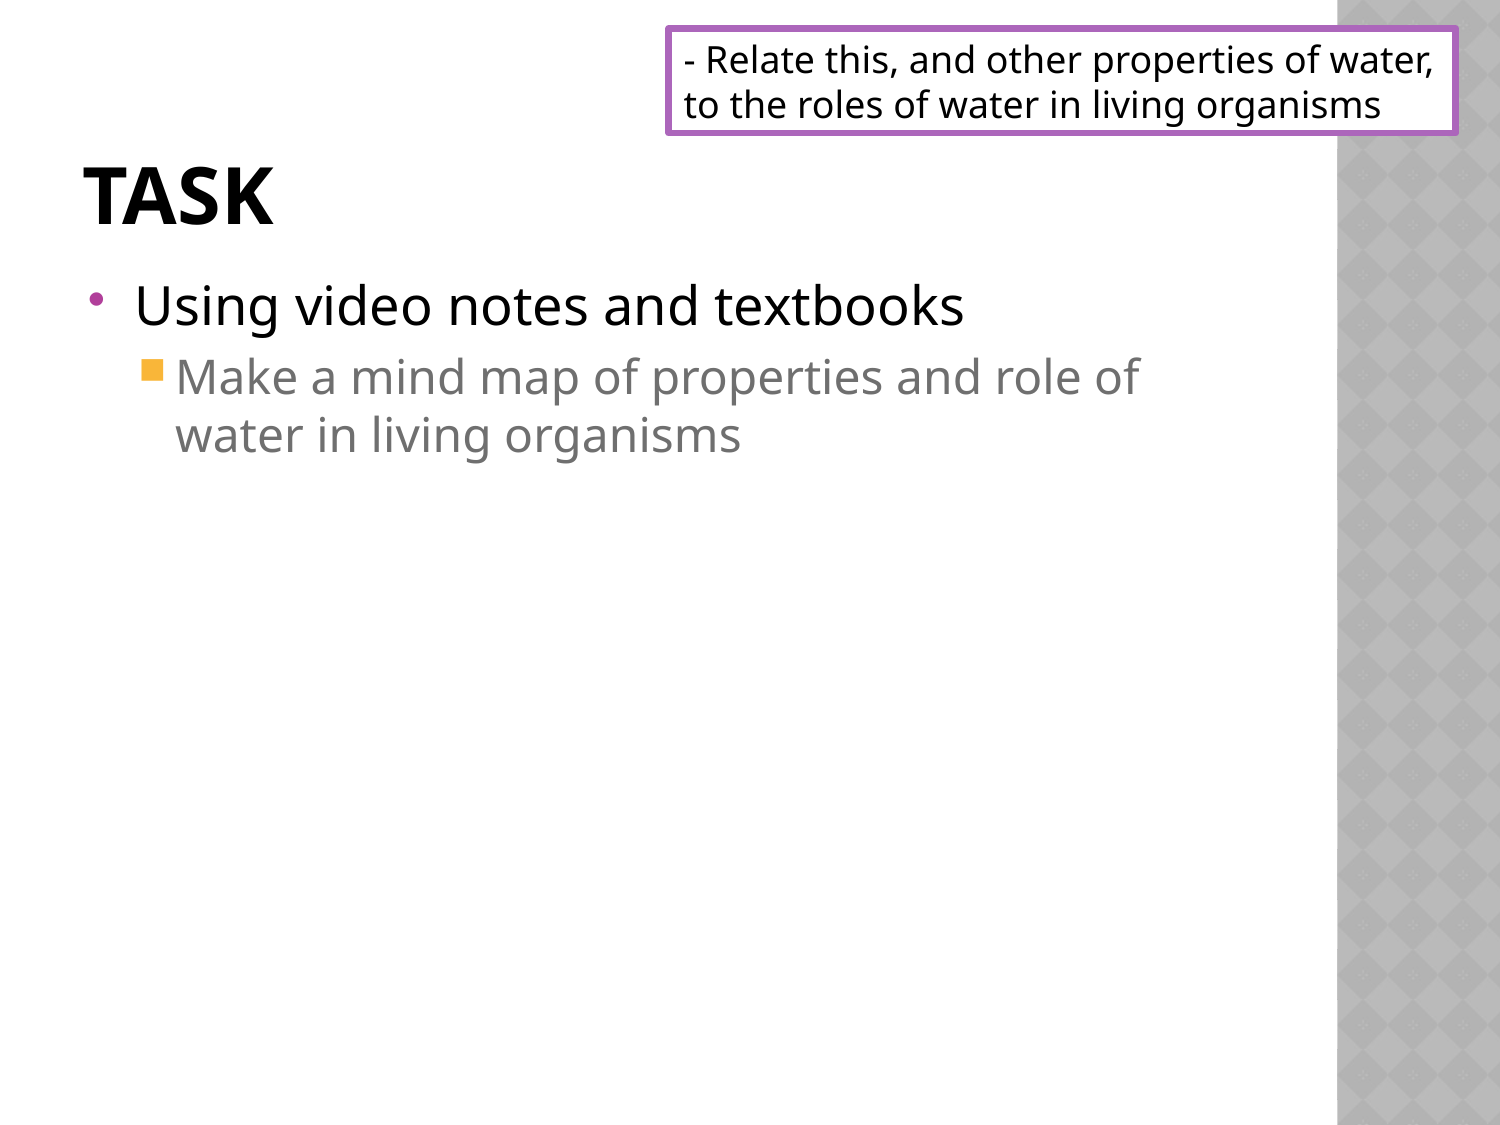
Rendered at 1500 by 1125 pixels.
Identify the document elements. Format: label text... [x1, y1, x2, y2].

list Using video notes and textbooks Make a mind map of properties and role of water in living organisms [75, 264, 1263, 1059]
title Task [75, 52, 1263, 240]
text_box - Relate this, and other properties of water, to the roles of water in living organisms [665, 25, 1459, 136]
